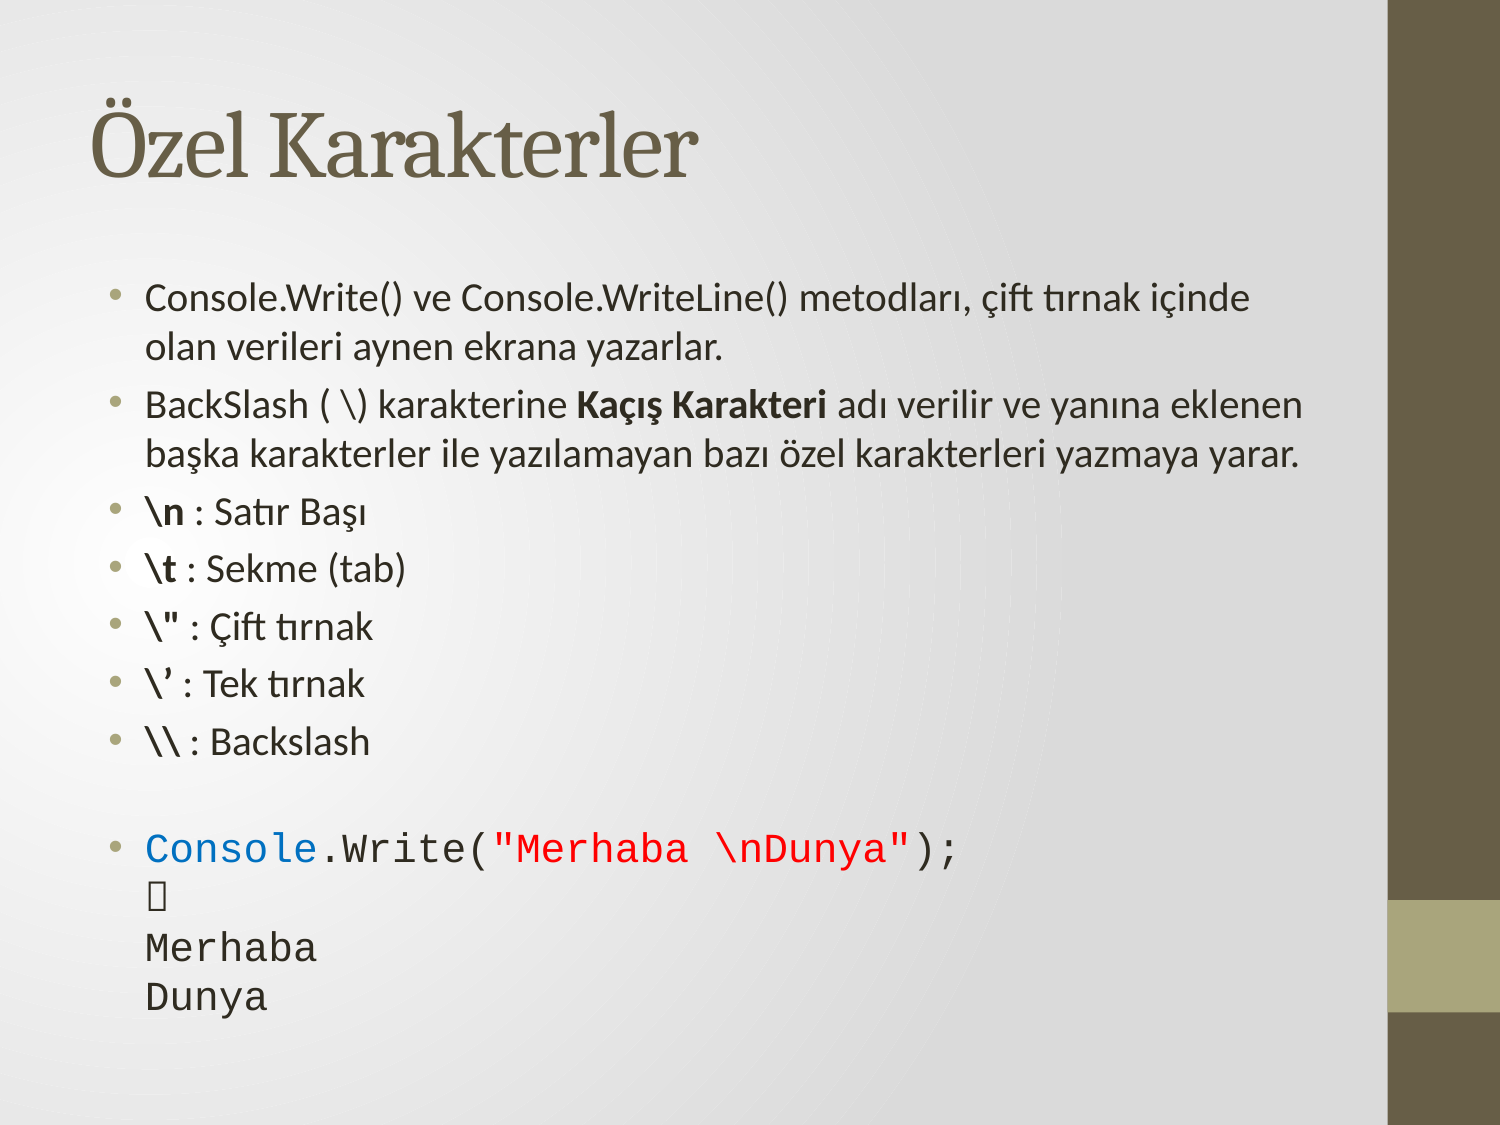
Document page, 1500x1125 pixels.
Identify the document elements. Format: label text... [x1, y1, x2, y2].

list Console.Write() ve Console.WriteLine() metodları, çift tırnak içinde olan verileri aynen ekrana yazarlar. BackSlash ( \) karakterine Kaçış Karakteri adı verilir ve yanına eklenen başka karakterler ile yazılamayan bazı özel karakterleri yazmaya yarar. \n : Satır Başı \t : Sekme (tab) \" : Çift tırnak \’ : Tek tırnak \\ : Backslash Console.Write("Merhaba \nDunya");  Merhaba Dunya [75, 262, 1325, 1050]
title Özel Karakterler [75, 45, 1325, 233]
